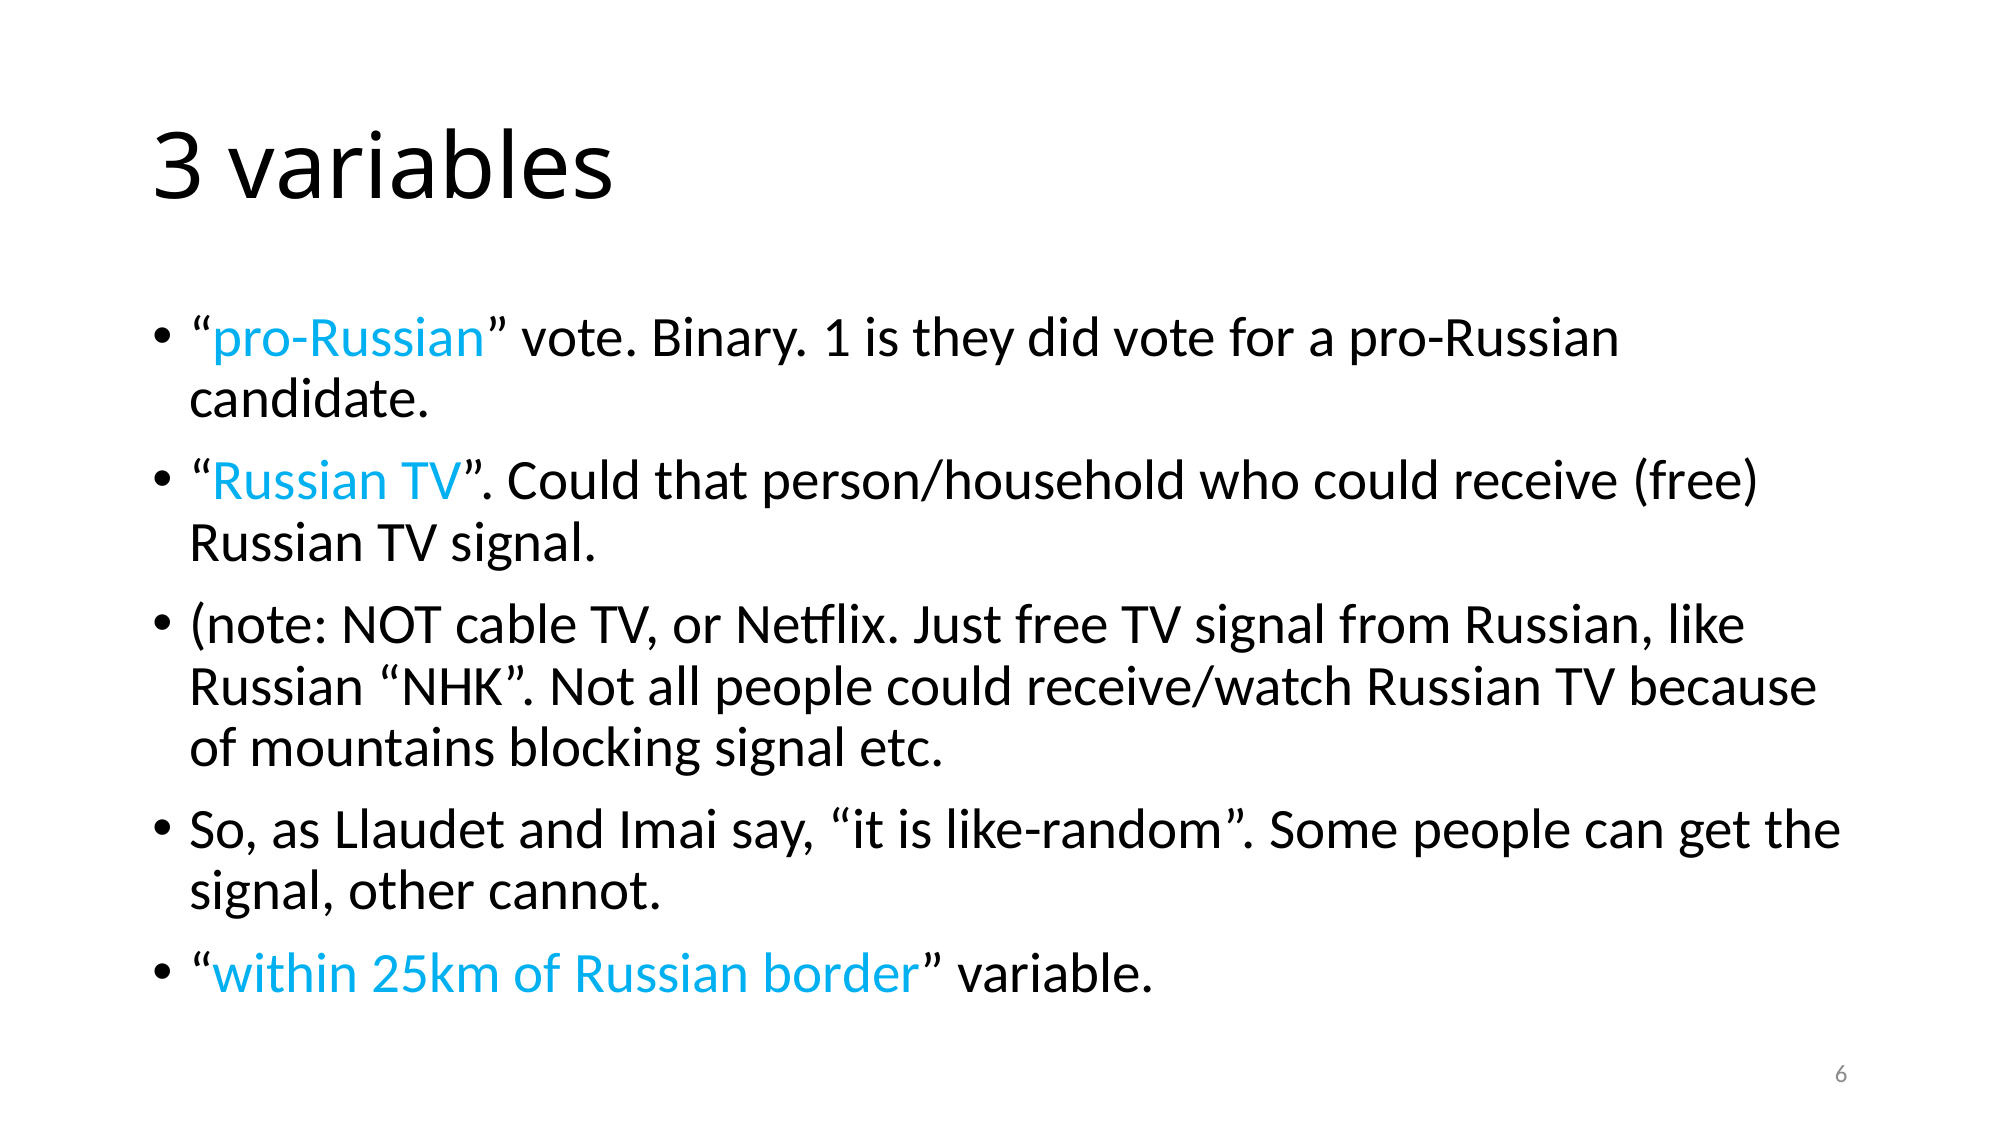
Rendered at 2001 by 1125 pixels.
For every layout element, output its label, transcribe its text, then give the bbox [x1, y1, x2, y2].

title 3 variables [137, 59, 1863, 278]
list “pro-Russian” vote. Binary. 1 is they did vote for a pro-Russian candidate. “Russian TV”. Could that person/household who could receive (free) Russian TV signal. (note: NOT cable TV, or Netflix. Just free TV signal from Russian, like Russian “NHK”. Not all people could receive/watch Russian TV because of mountains blocking signal etc. So, as Llaudet and Imai say, “it is like-random”. Some people can get the signal, other cannot. “within 25km of Russian border” variable. [137, 299, 1863, 1014]
slide_number 6 [1412, 1042, 1863, 1103]
